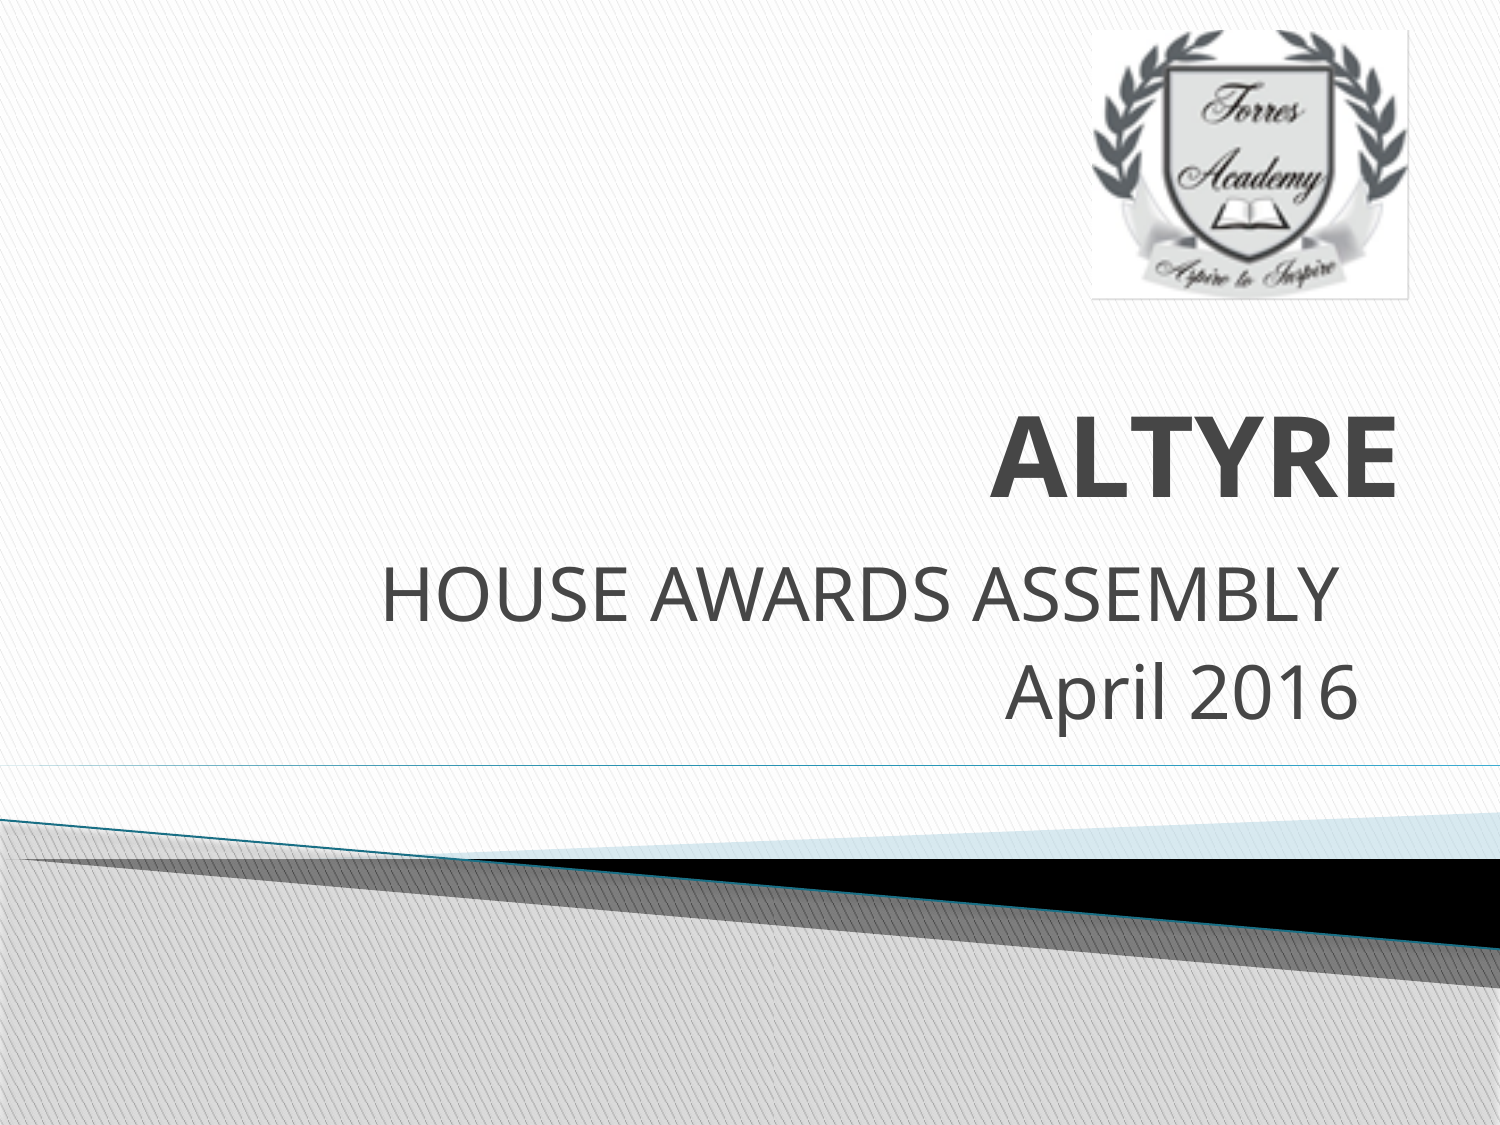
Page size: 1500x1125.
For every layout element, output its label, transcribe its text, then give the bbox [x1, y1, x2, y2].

subtitle HOUSE AWARDS ASSEMBLY April 2016 [112, 538, 1388, 790]
picture [5, 859, 1500, 989]
title ALTYRE [150, 337, 1417, 528]
picture [1092, 30, 1413, 303]
